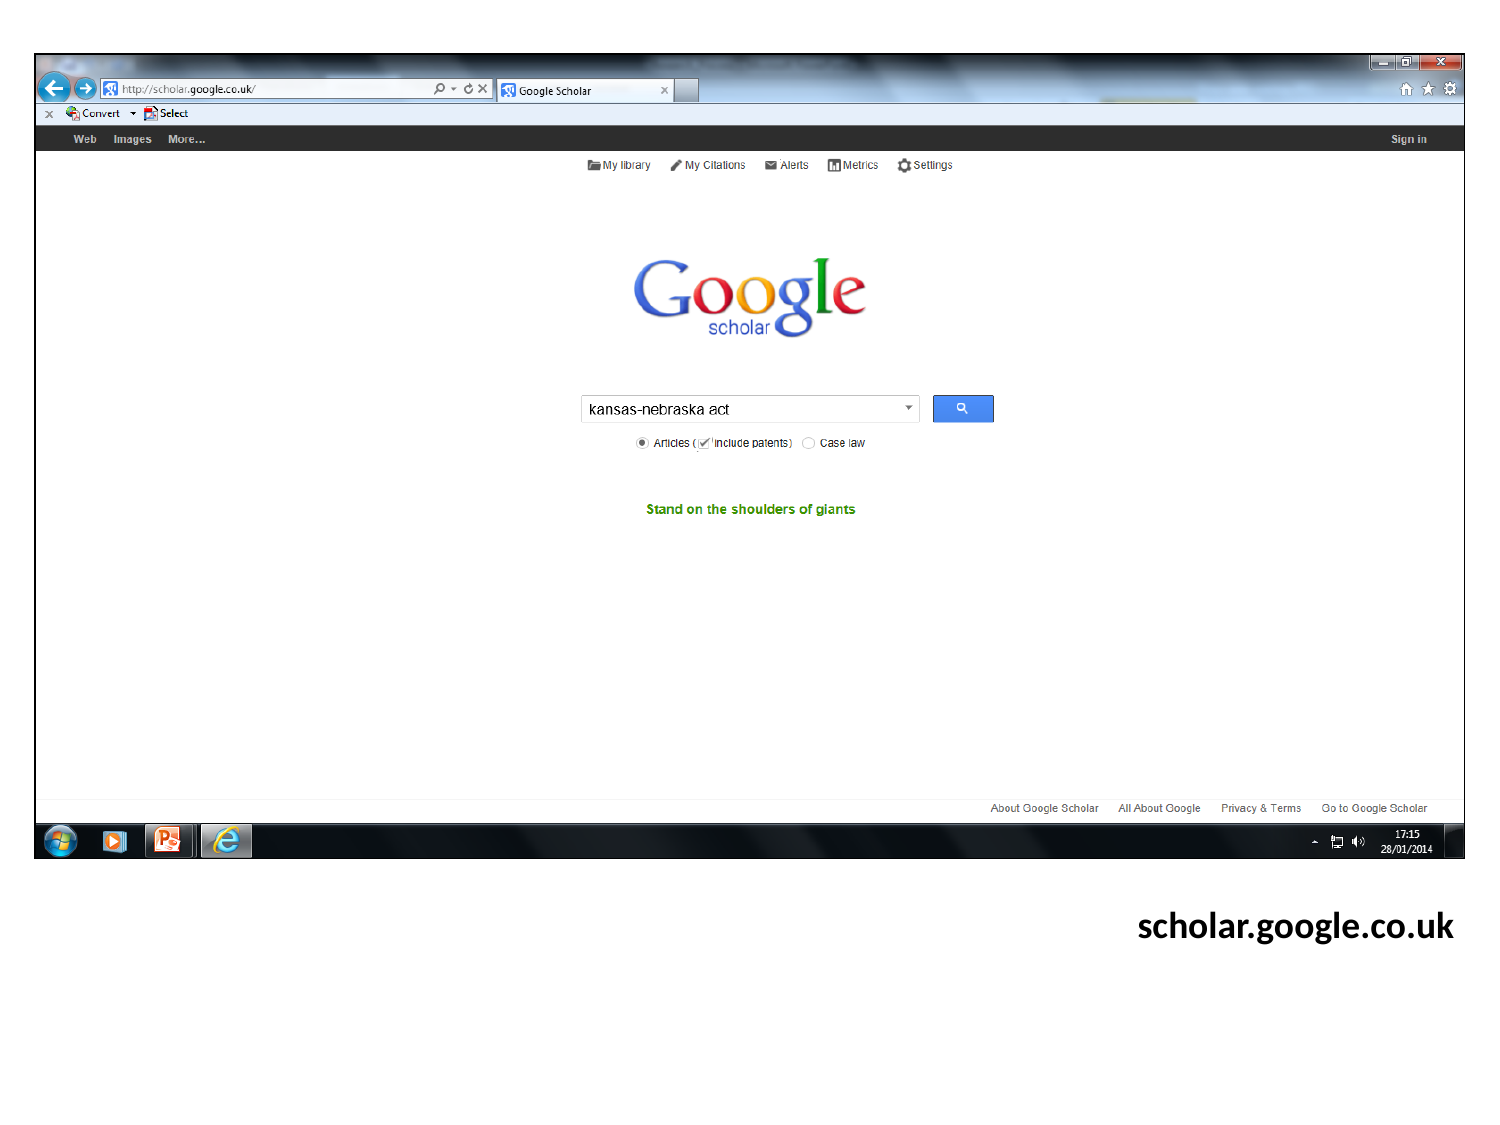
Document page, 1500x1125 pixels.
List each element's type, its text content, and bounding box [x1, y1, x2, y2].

picture [35, 54, 1465, 858]
text_box scholar.google.co.uk [1122, 893, 1470, 953]
